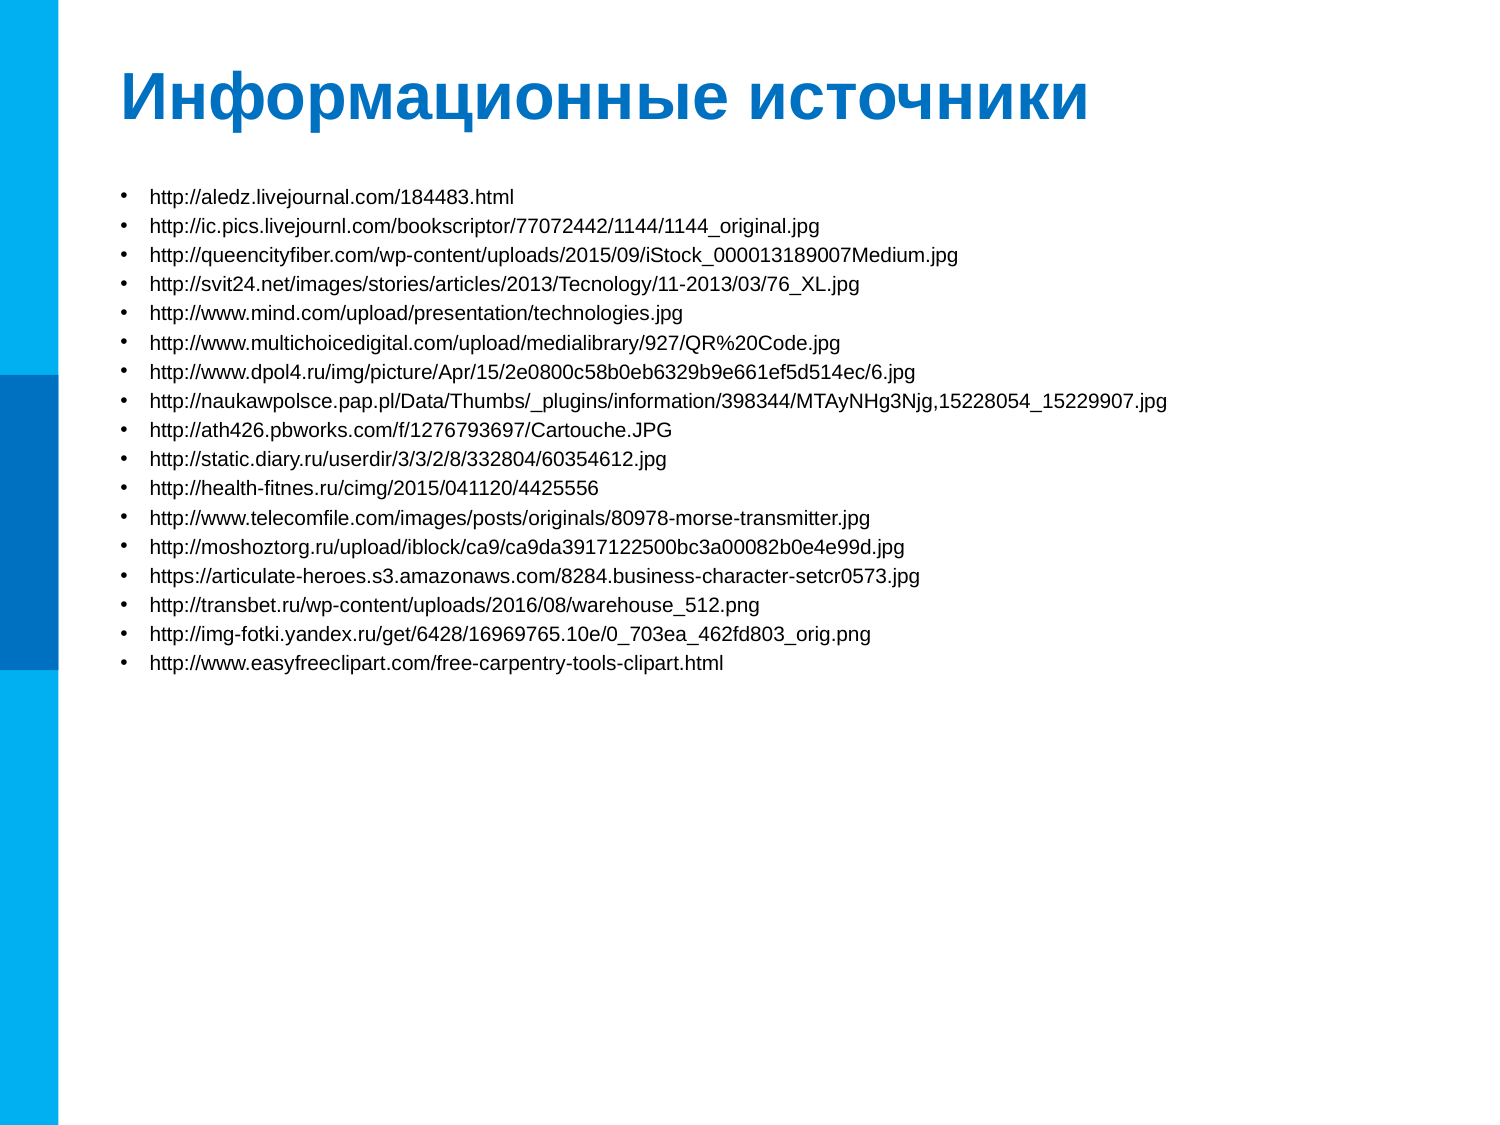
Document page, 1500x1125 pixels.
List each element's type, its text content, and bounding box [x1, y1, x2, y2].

title Информационные источники [105, 45, 1458, 141]
list http://aledz.livejournal.com/184483.html http://ic.pics.livejournl.com/bookscriptor/77072442/1144/1144_original.jpg http://queencityfiber.com/wp-content/uploads/2015/09/iStock_000013189007Medium.jpg http://svit24.net/images/stories/articles/2013/Tecnology/11-2013/03/76_XL.jpg http://www.mind.com/upload/presentation/technologies.jpg http://www.multichoicedigital.com/upload/medialibrary/927/QR%20Code.jpg http://www.dpol4.ru/img/picture/Apr/15/2e0800c58b0eb6329b9e661ef5d514ec/6.jpg http://naukawpolsce.pap.pl/Data/Thumbs/_plugins/information/398344/MTAyNHg3Njg,15228054_15229907.jpg http://ath426.pbworks.com/f/1276793697/Cartouche.JPG http://static.diary.ru/userdir/3/3/2/8/332804/60354612.jpg http://health-fitnes.ru/cimg/2015/041120/4425556 http://www.telecomfile.com/images/posts/originals/80978-morse-transmitter.jpg http://moshoztorg.ru/upload/iblock/ca9/ca9da3917122500bc3a00082b0e4e99d.jpg https://articulate-heroes.s3.amazonaws.com/8284.business-character-setcr0573.jpg http://transbet.ru/wp-content/uploads/2016/08/warehouse_512.png http://img-fotki.yandex.ru/get/6428/16969765.10e/0_703ea_462fd803_orig.png http://www.easyfreeclipart.com/free-carpentry-tools-clipart.html [105, 175, 1454, 1067]
